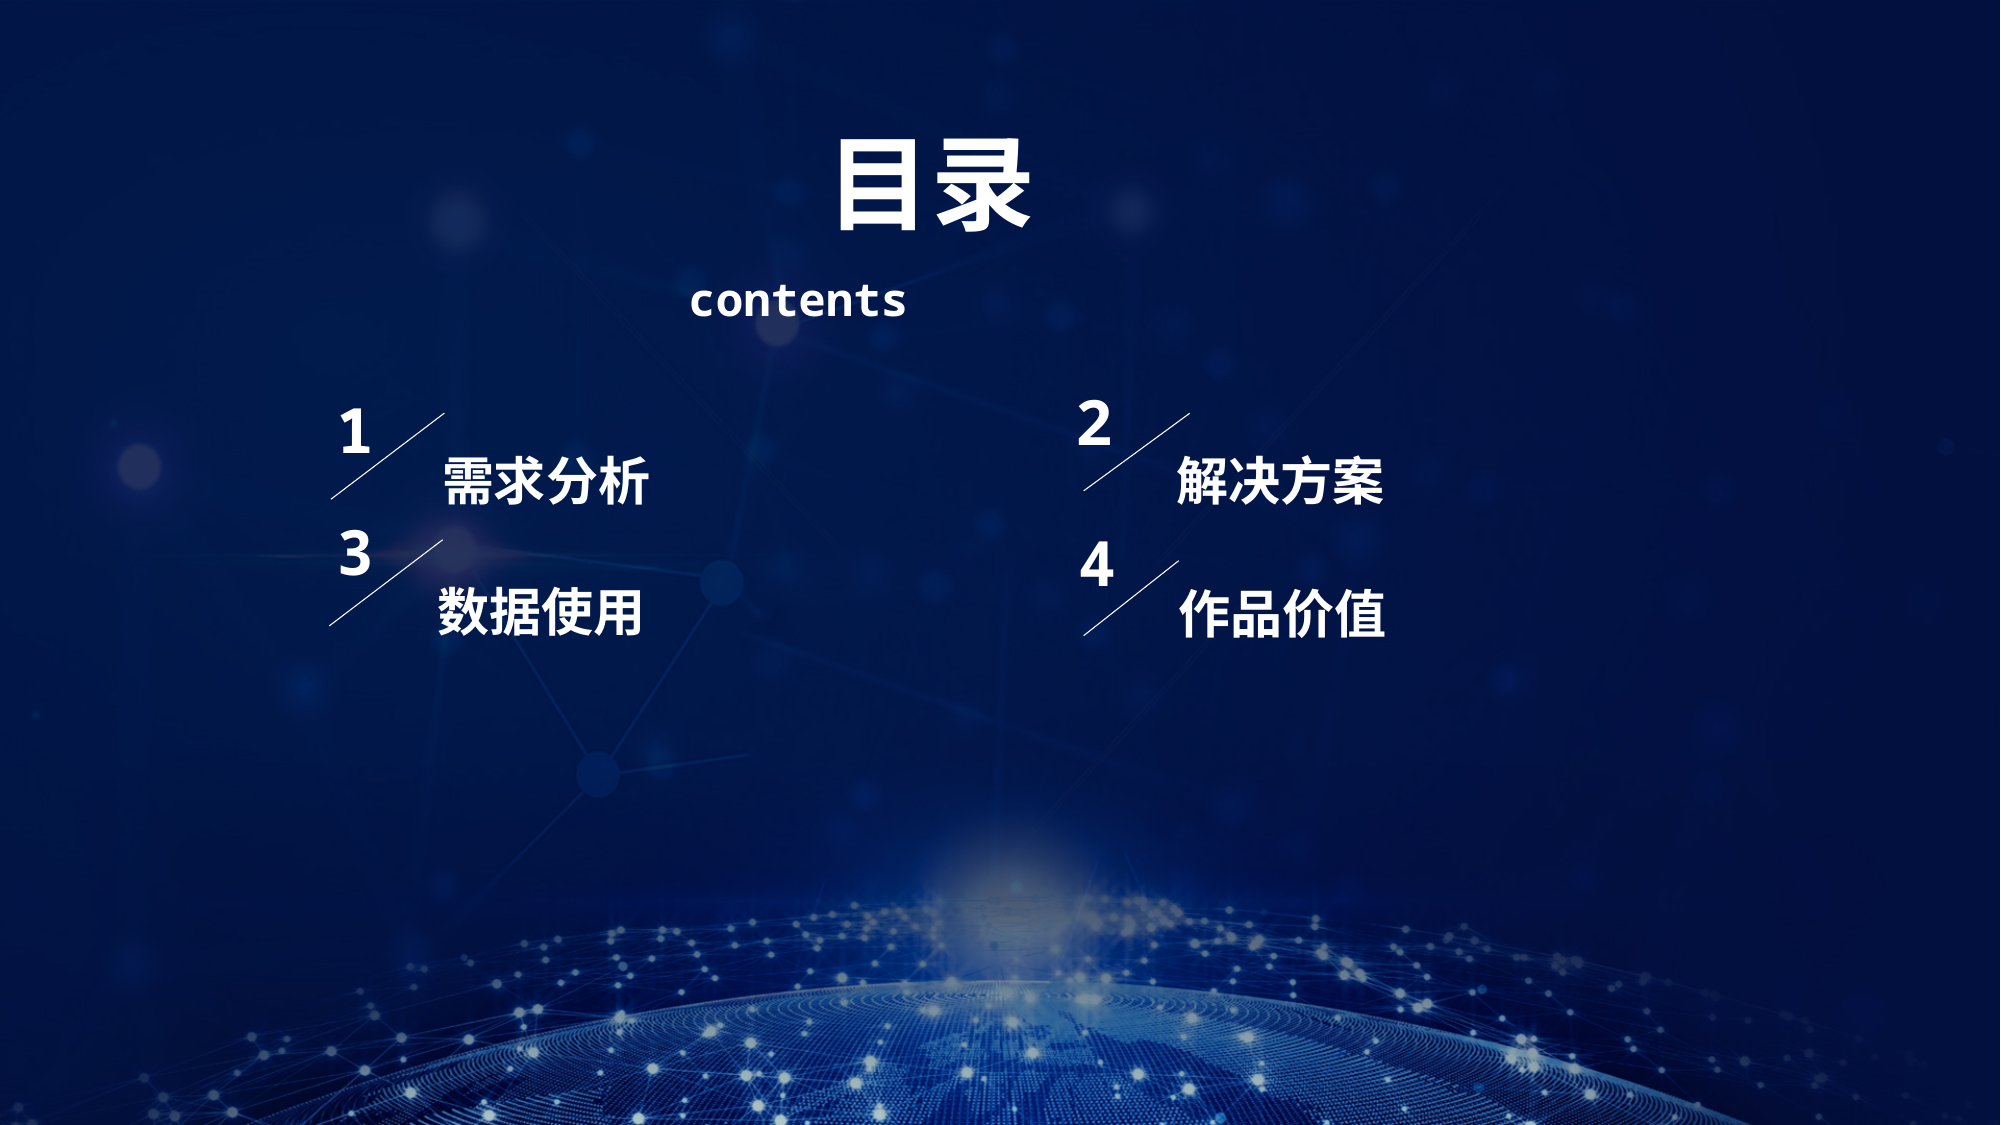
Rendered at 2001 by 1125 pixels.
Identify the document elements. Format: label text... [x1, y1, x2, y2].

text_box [329, 539, 443, 626]
text_box 4 [1063, 516, 1162, 607]
text_box 1 [321, 383, 420, 474]
text_box 数据使用 [422, 572, 980, 650]
text_box 3 [321, 505, 420, 596]
text_box 作品价值 [1163, 574, 1843, 652]
text_box 目录 [812, 111, 1122, 235]
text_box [330, 413, 445, 500]
picture [0, 0, 2000, 1125]
text_box contents [661, 235, 1272, 333]
text_box 需求分析 [427, 441, 968, 519]
text_box 2 [1060, 376, 1159, 466]
text_box 解决方案 [1161, 441, 1741, 519]
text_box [1083, 560, 1179, 636]
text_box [1083, 413, 1190, 491]
